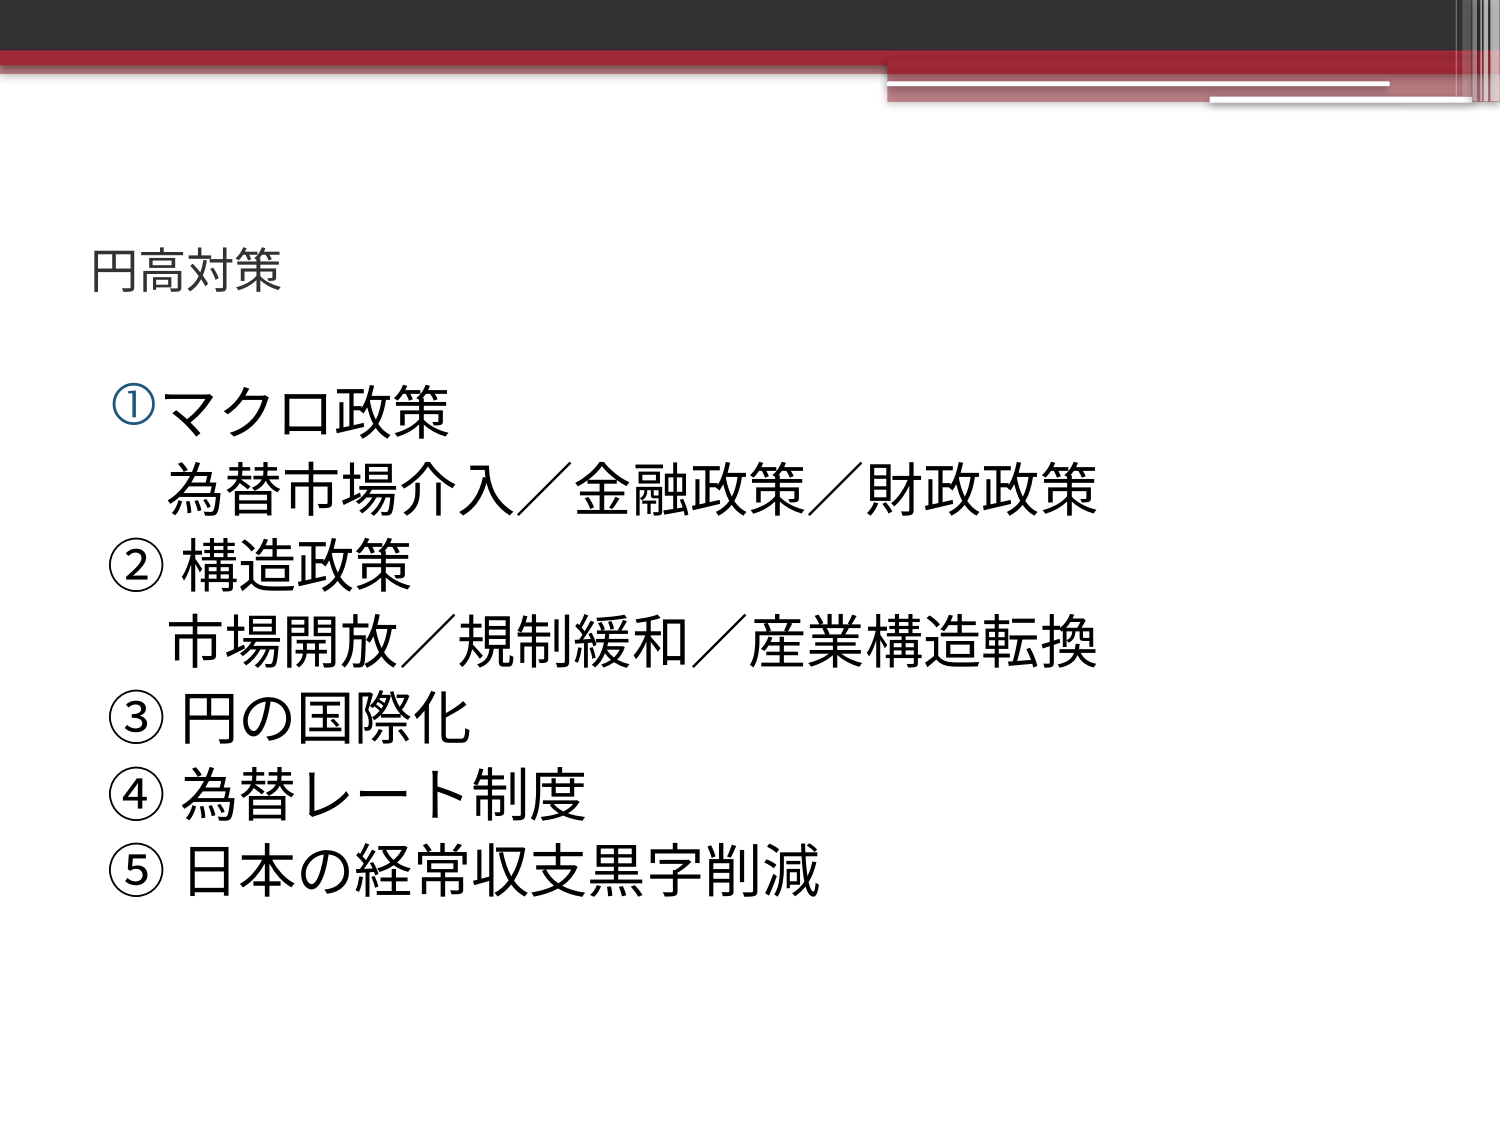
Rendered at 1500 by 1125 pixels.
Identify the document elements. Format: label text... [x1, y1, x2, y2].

list マクロ政策 為替市場介入／金融政策／財政政策 ②構造政策 市場開放／規制緩和／産業構造転換 ③円の国際化 ④為替レート制度 ⑤日本の経常収支黒字削減 [74, 368, 1426, 1079]
title 円高対策 [74, 231, 1419, 306]
